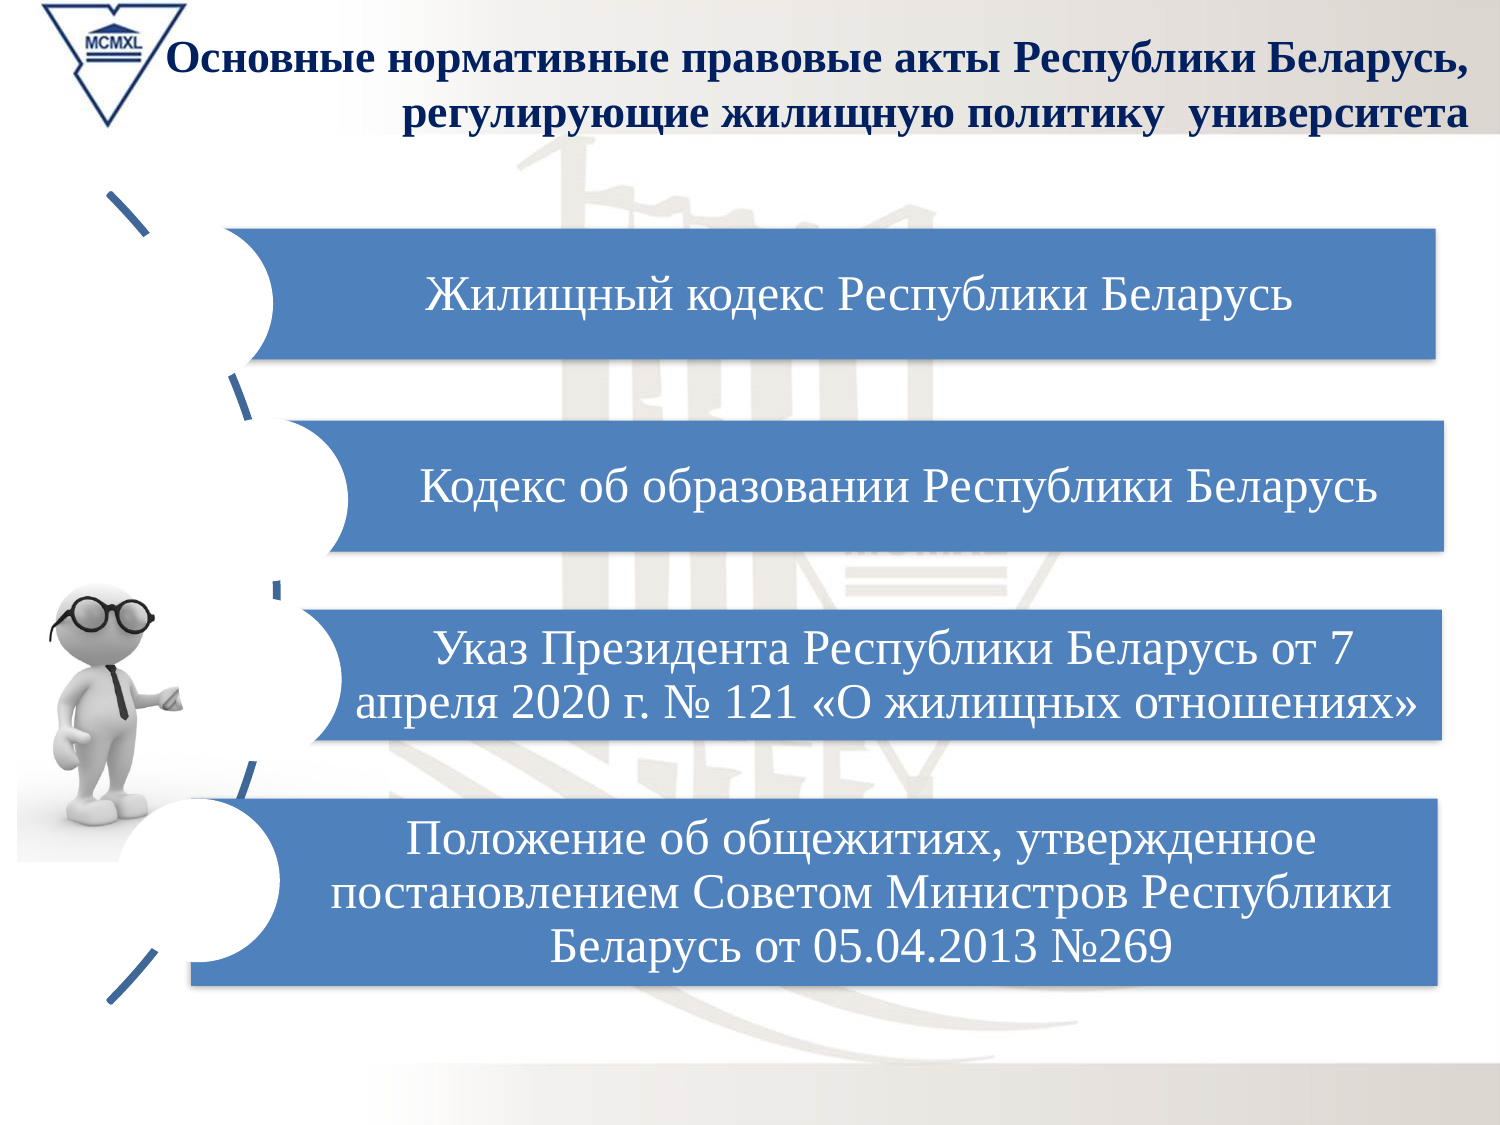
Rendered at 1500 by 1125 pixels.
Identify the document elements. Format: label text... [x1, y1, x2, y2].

text_box Основные нормативные правовые акты Республики Беларусь, регулирующие жилищную политику университета [0, 19, 1485, 144]
picture [0, 0, 1500, 1125]
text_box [100, 172, 1455, 1024]
